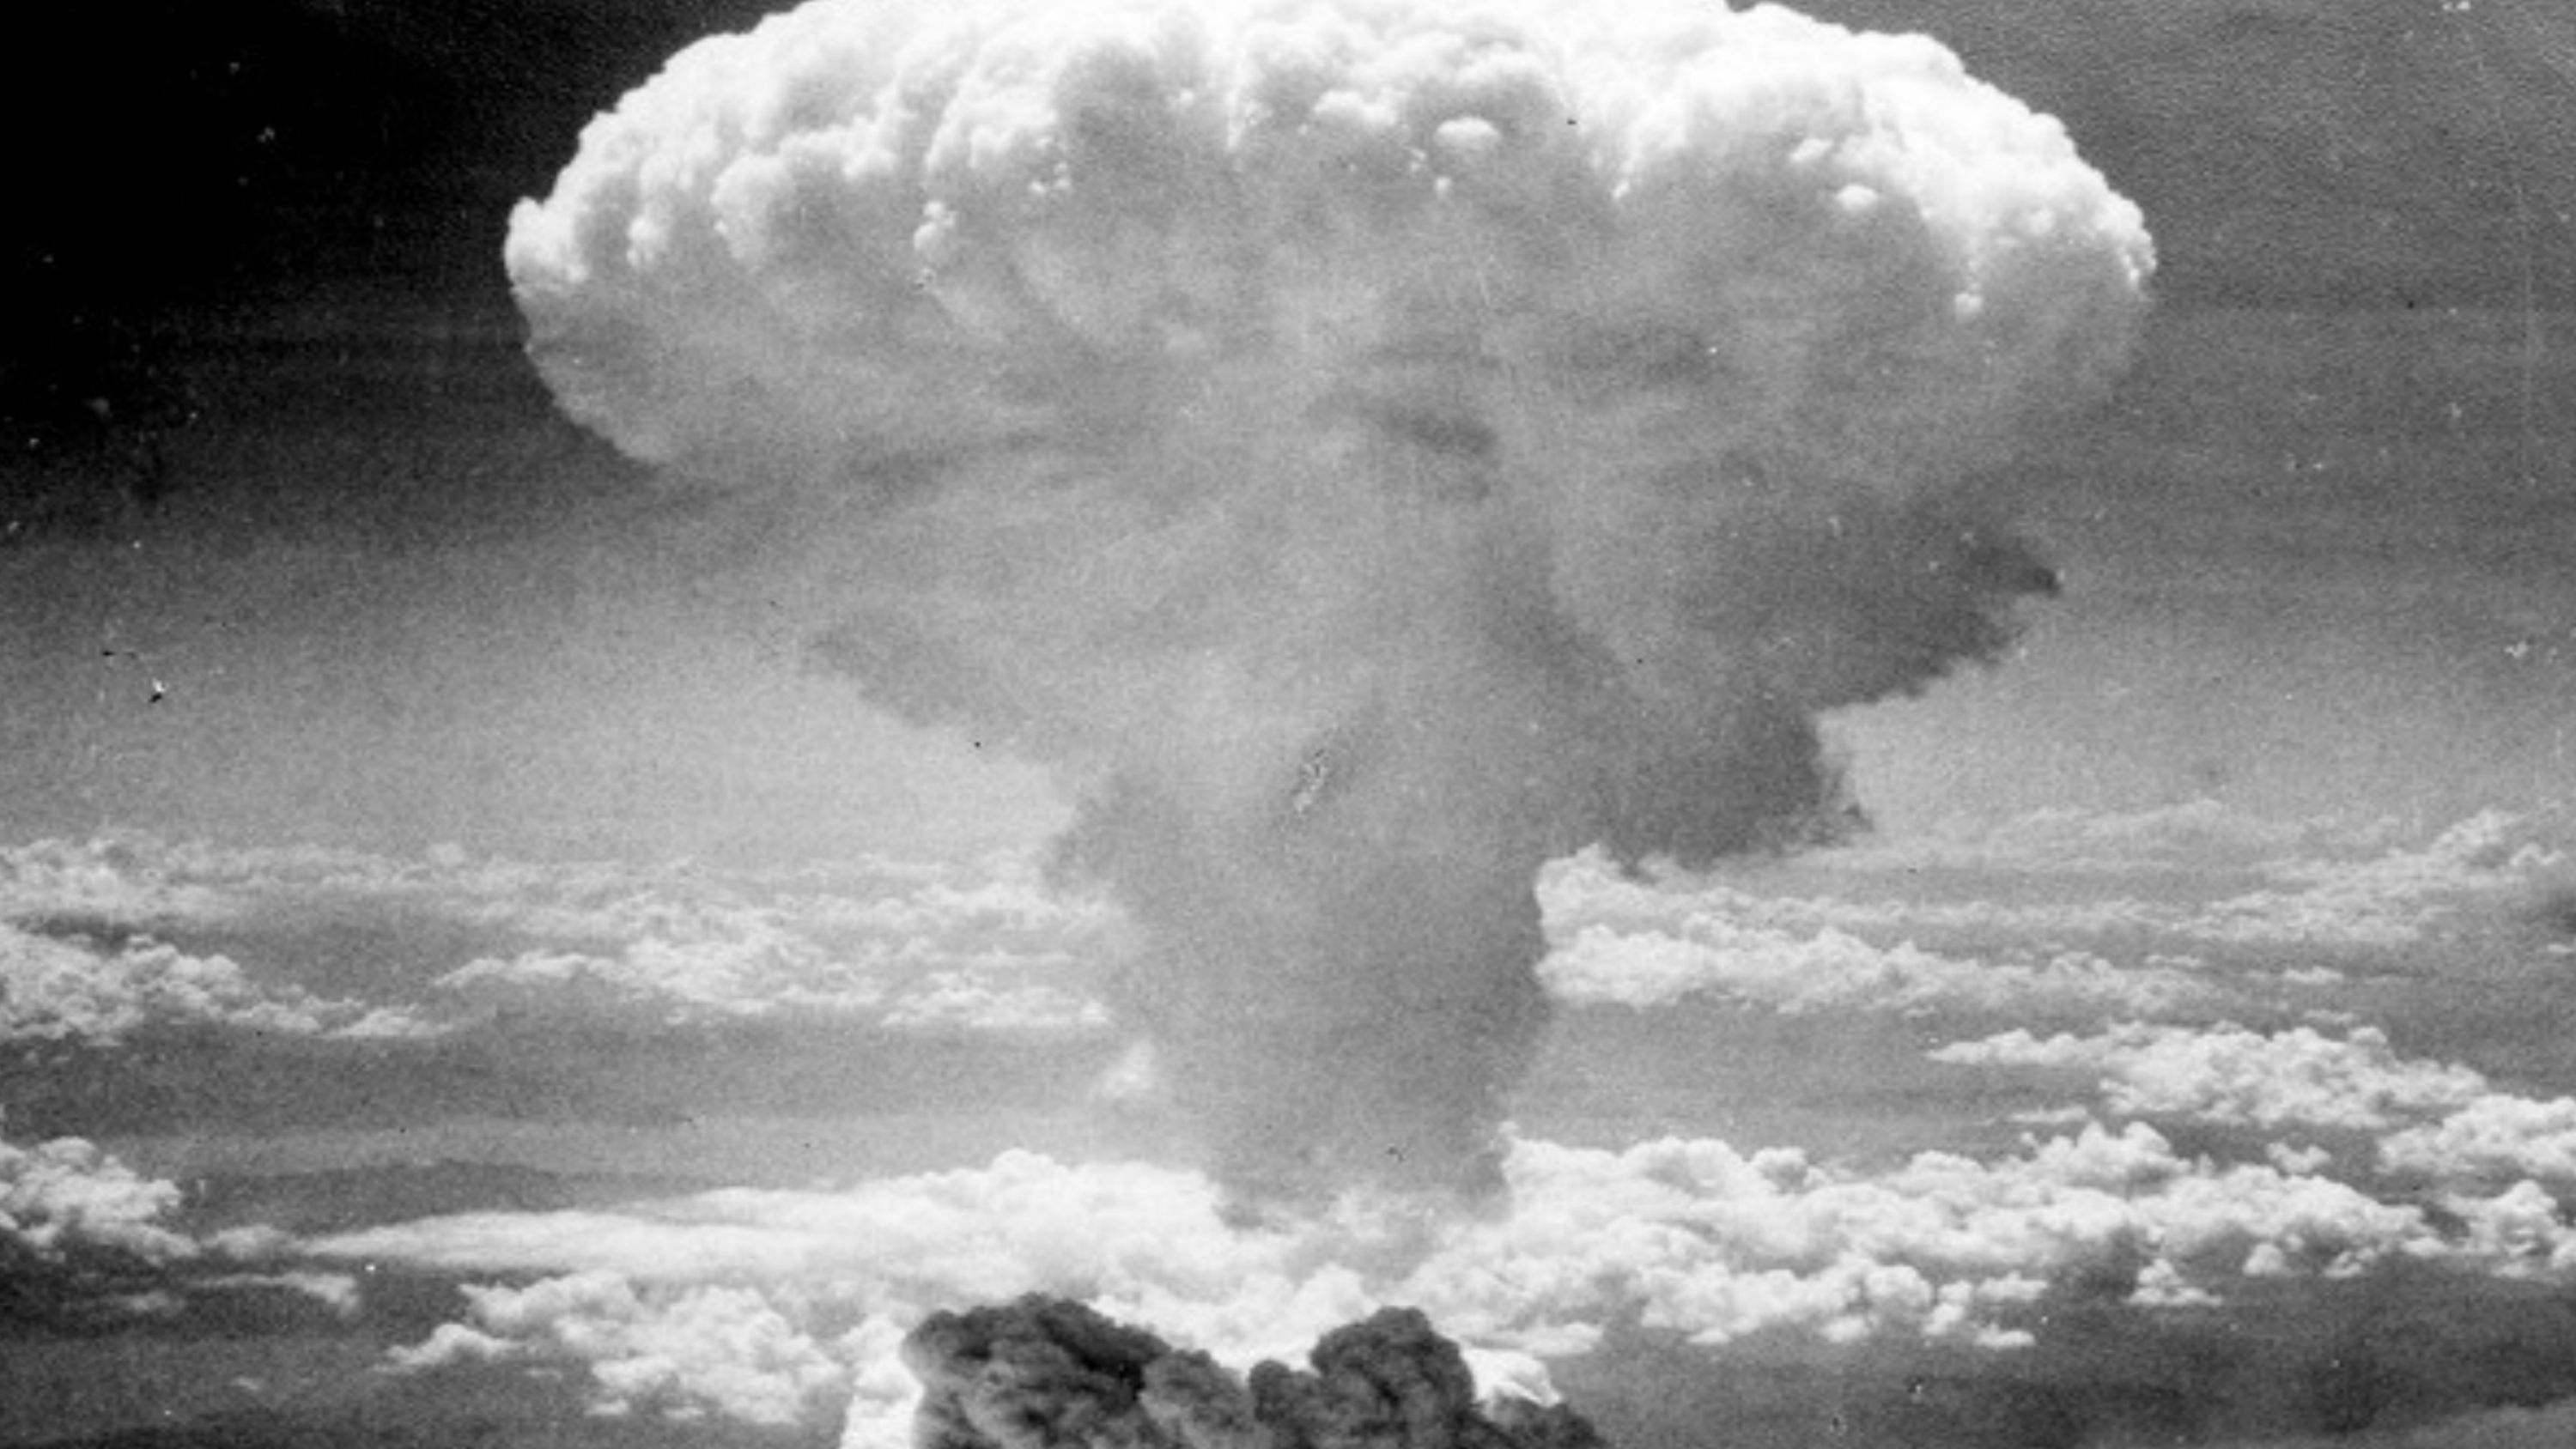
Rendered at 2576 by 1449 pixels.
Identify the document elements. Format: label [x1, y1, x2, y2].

text_box [0, 0, 2576, 1449]
